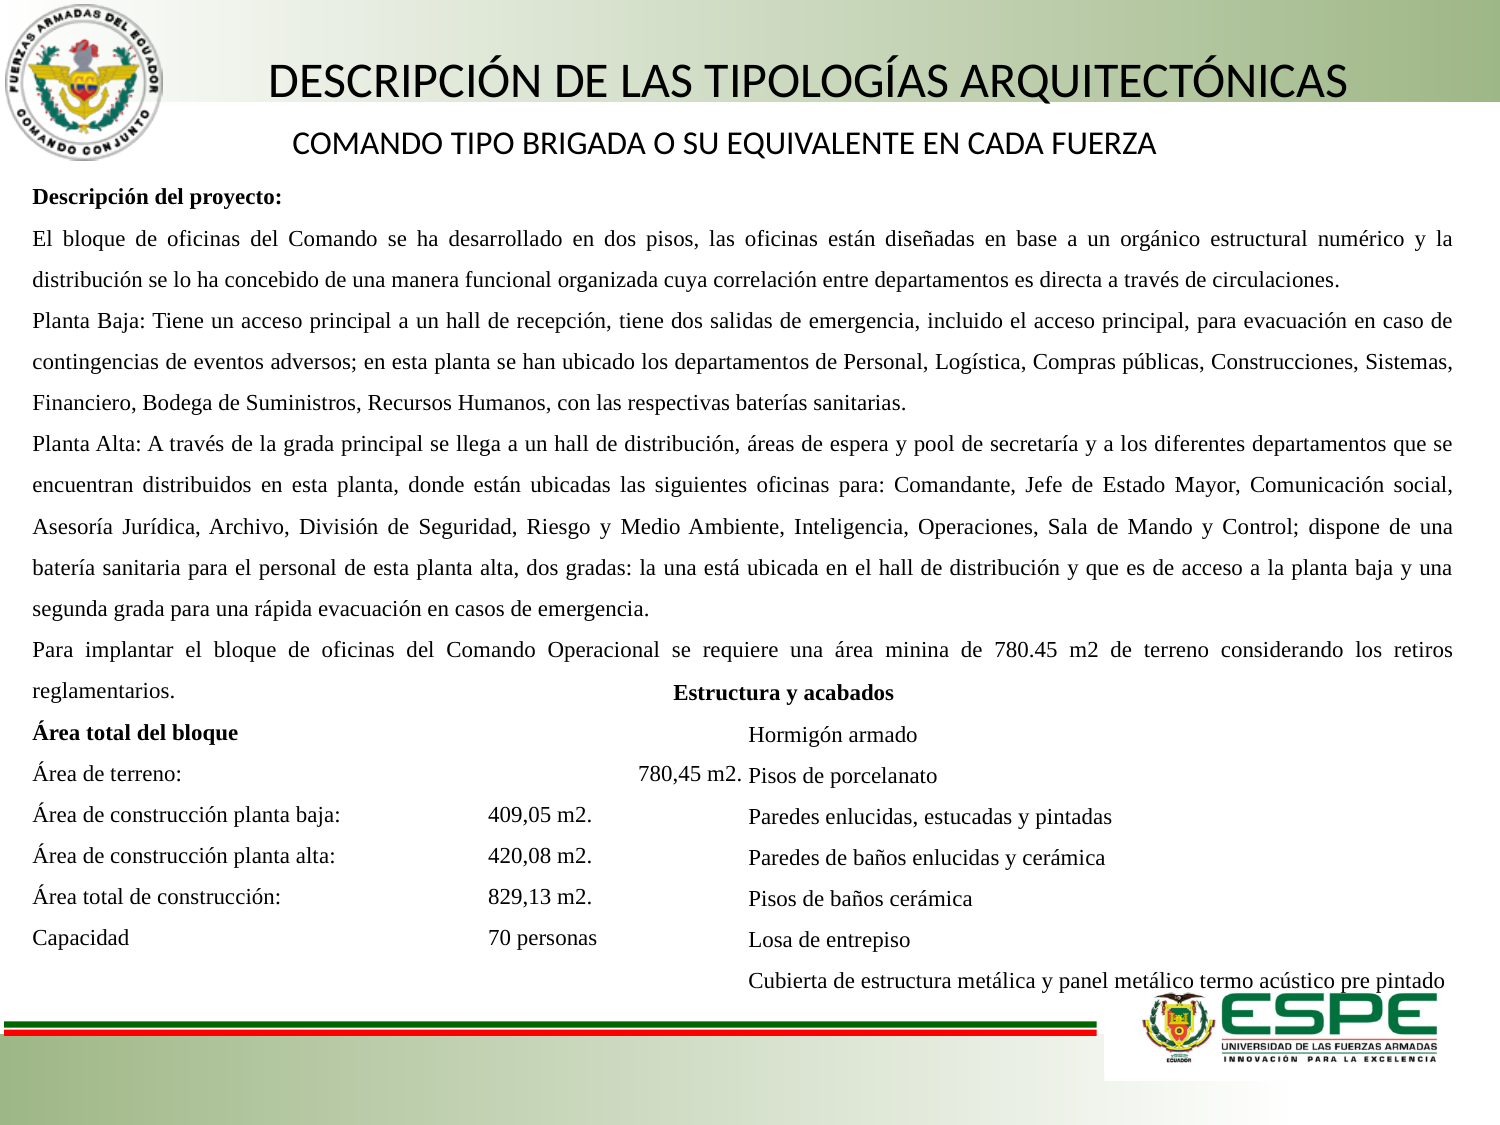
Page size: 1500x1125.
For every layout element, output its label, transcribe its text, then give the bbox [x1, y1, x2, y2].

text_box Descripción del proyecto: El bloque de oficinas del Comando se ha desarrollado en dos pisos, las oficinas están diseñadas en base a un orgánico estructural numérico y la distribución se lo ha concebido de una manera funcional organizada cuya correlación entre departamentos es directa a través de circulaciones. Planta Baja: Tiene un acceso principal a un hall de recepción, tiene dos salidas de emergencia, incluido el acceso principal, para evacuación en caso de contingencias de eventos adversos; en esta planta se han ubicado los departamentos de Personal, Logística, Compras públicas, Construcciones, Sistemas, Financiero, Bodega de Suministros, Recursos Humanos, con las respectivas baterías sanitarias. Planta Alta: A través de la grada principal se llega a un hall de distribución, áreas de espera y pool de secretaría y a los diferentes departamentos que se encuentran distribuidos en esta planta, donde están ubicadas las siguientes oficinas para: Comandante, Jefe de Estado Mayor, Comunicación social, Asesoría Jurídica, Archivo, División de Seguridad, Riesgo y Medio Ambiente, Inteligencia, Operaciones, Sala de Mando y Control; dispone de una batería sanitaria para el personal de esta planta alta, dos gradas: la una está ubicada en el hall de distribución y que es de acceso a la planta baja y una segunda grada para una rápida evacuación en casos de emergencia. Para implantar el bloque de oficinas del Comando Operacional se requiere una área minina de 780.45 m2 de terreno considerando los retiros reglamentarios. Área total del bloque Área de terreno: 780,45 m2. Área de construcción planta baja: 409,05 m2. Área de construcción planta alta: 420,08 m2. Área total de construcción: 829,13 m2. Capacidad 70 personas [17, 160, 1471, 958]
text_box DESCRIPCIÓN DE LAS TIPOLOGÍAS ARQUITECTÓNICAS [253, 30, 1376, 115]
picture [5, 4, 163, 162]
text_box COMANDO TIPO BRIGADA O SU EQUIVALENTE EN CADA FUERZA [277, 113, 1306, 169]
picture [1104, 976, 1483, 1081]
text_box Estructura y acabados Hormigón armado Pisos de porcelanato Paredes enlucidas, estucadas y pintadas Paredes de baños enlucidas y cerámica Pisos de baños cerámica Losa de entrepiso Cubierta de estructura metálica y panel metálico termo acústico pre pintado [658, 656, 1471, 1001]
